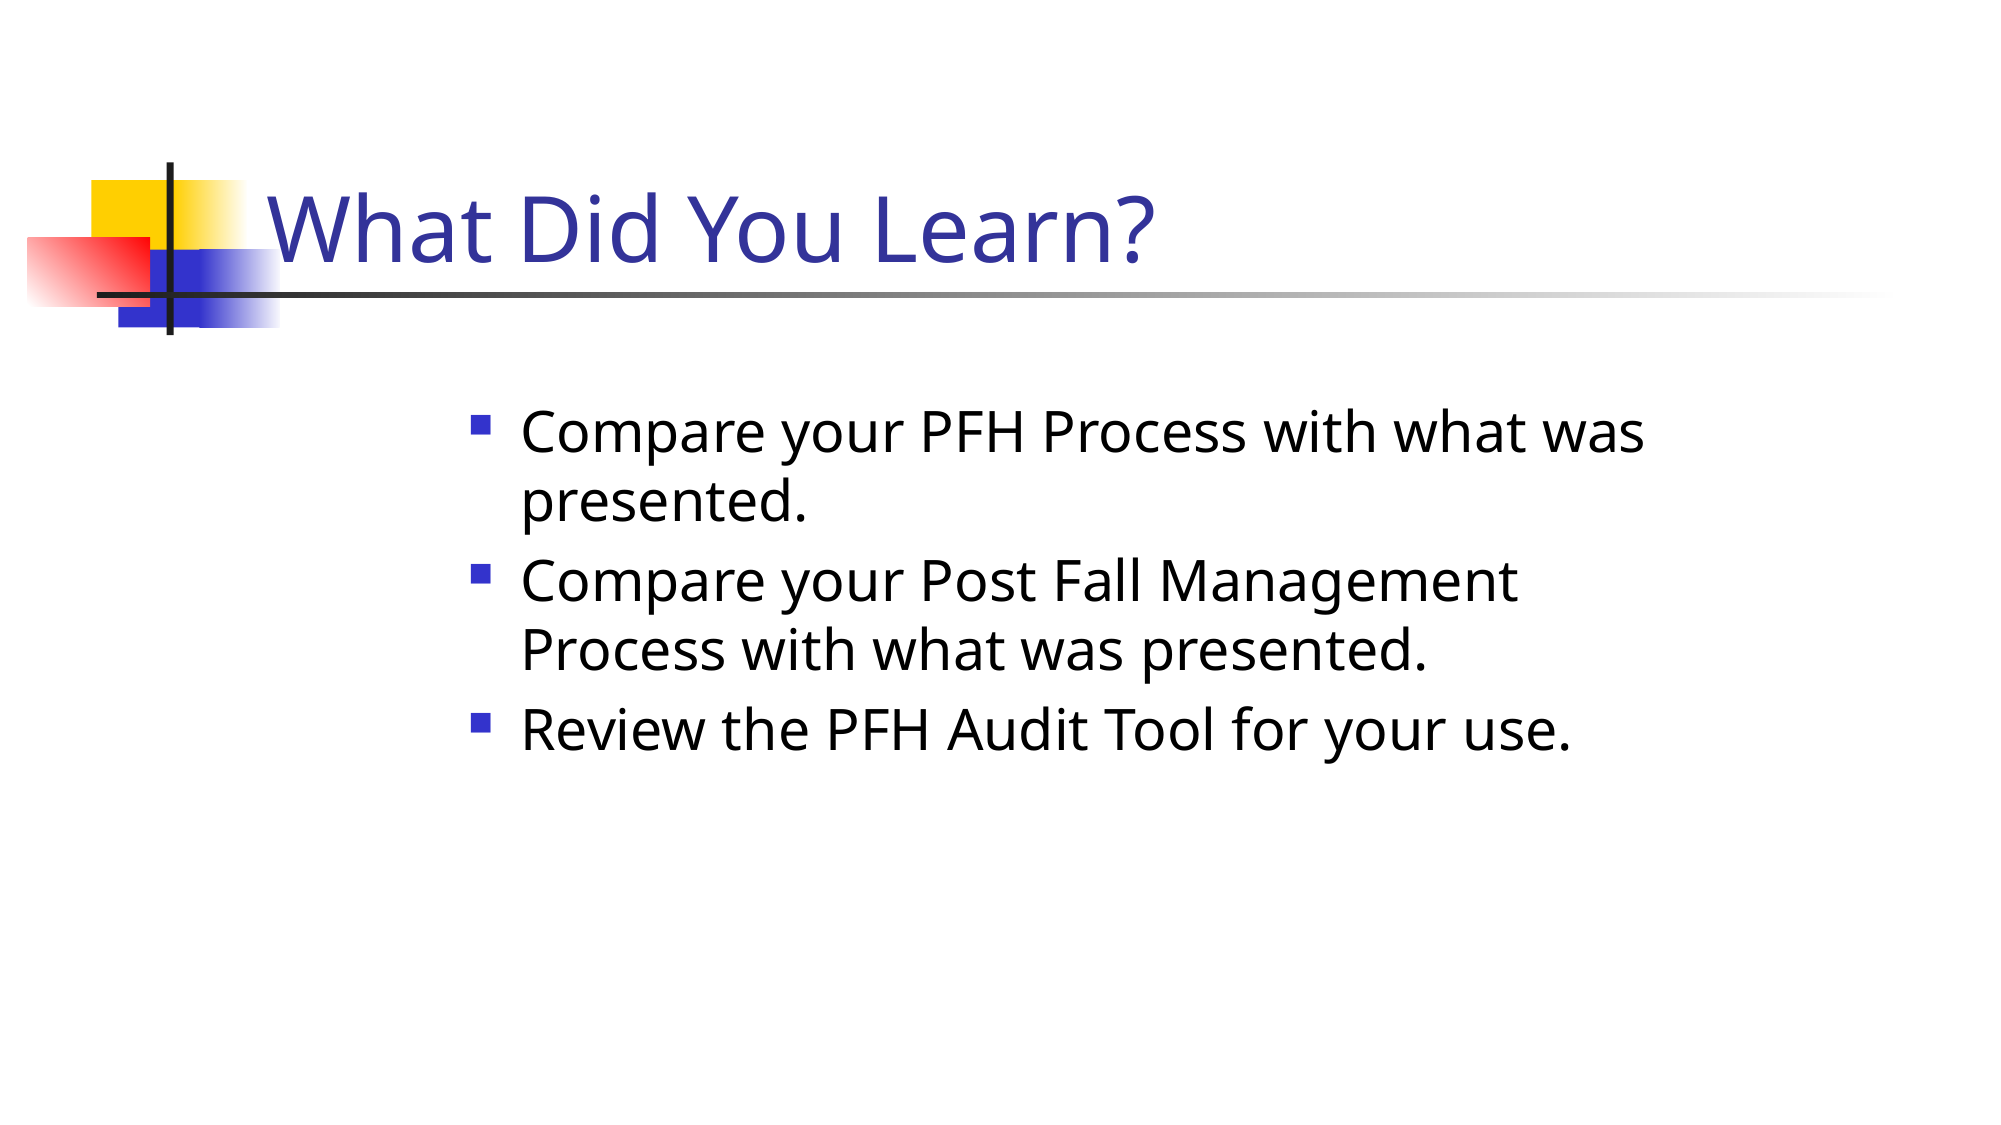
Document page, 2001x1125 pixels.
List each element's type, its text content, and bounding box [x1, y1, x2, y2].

title What Did You Learn? [251, 101, 1957, 289]
list Compare your PFH Process with what was presented. Compare your Post Fall Management Process with what was presented. Review the PFH Audit Tool for your use. [453, 387, 1708, 778]
